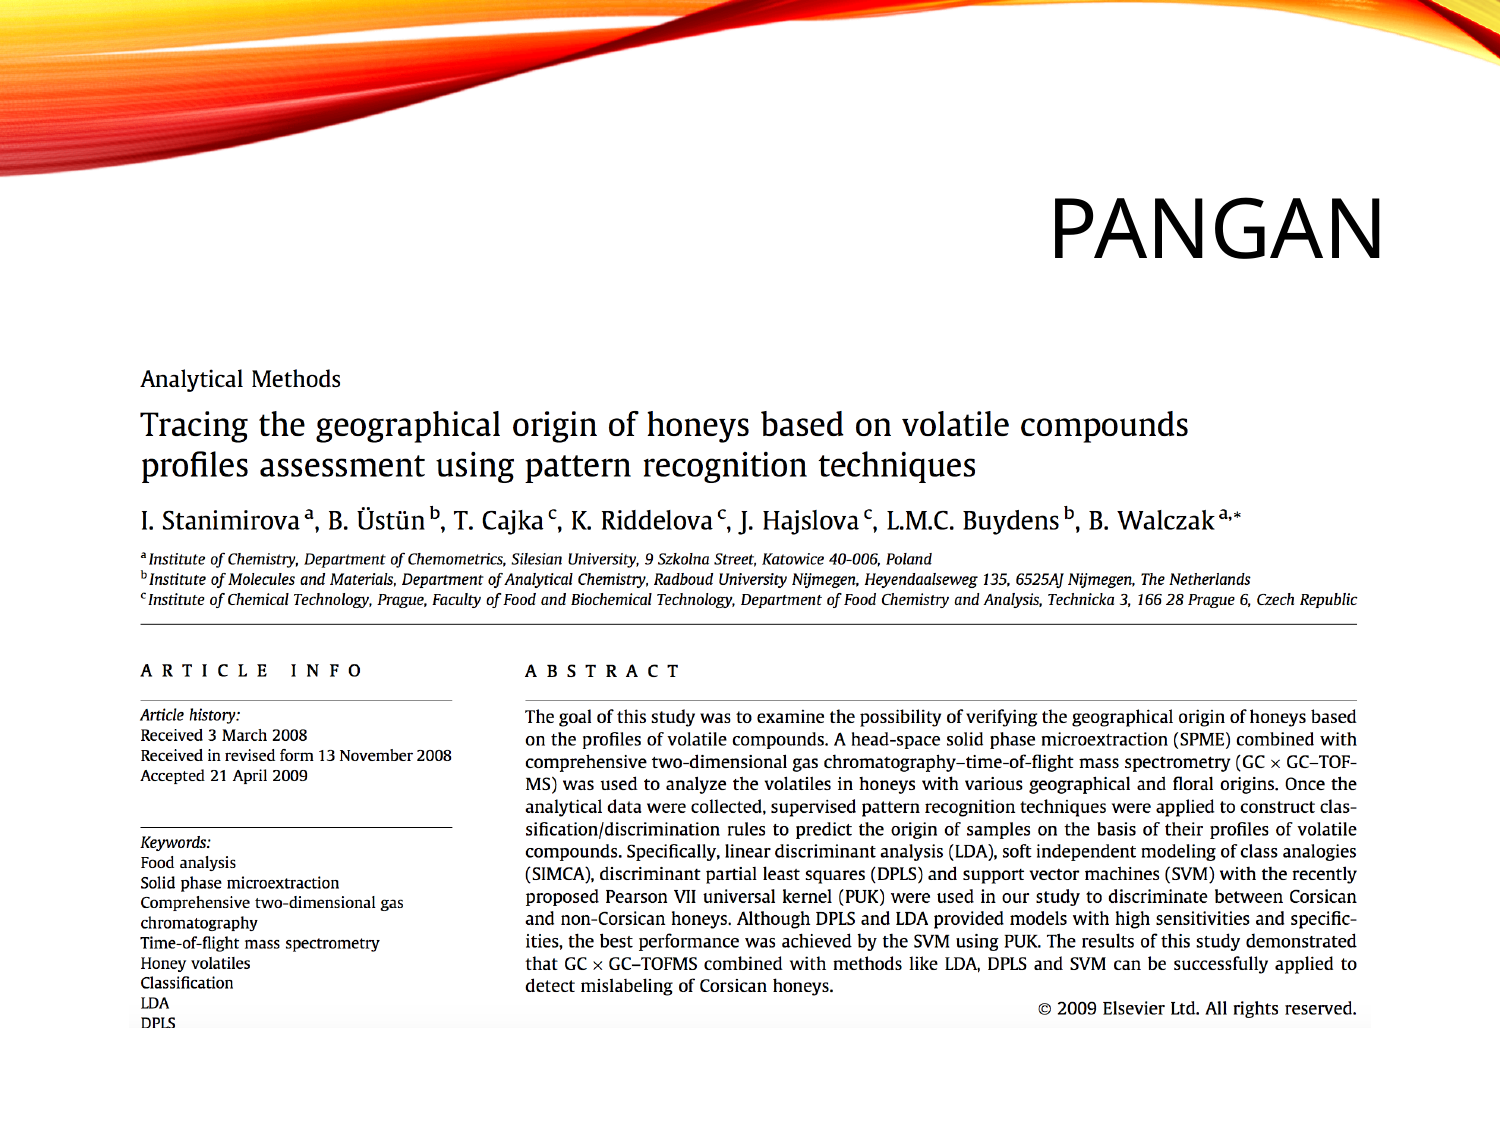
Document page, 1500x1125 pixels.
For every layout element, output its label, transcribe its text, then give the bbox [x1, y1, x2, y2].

picture [0, 0, 1500, 178]
title pangan [356, 125, 1403, 338]
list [128, 359, 1371, 1028]
